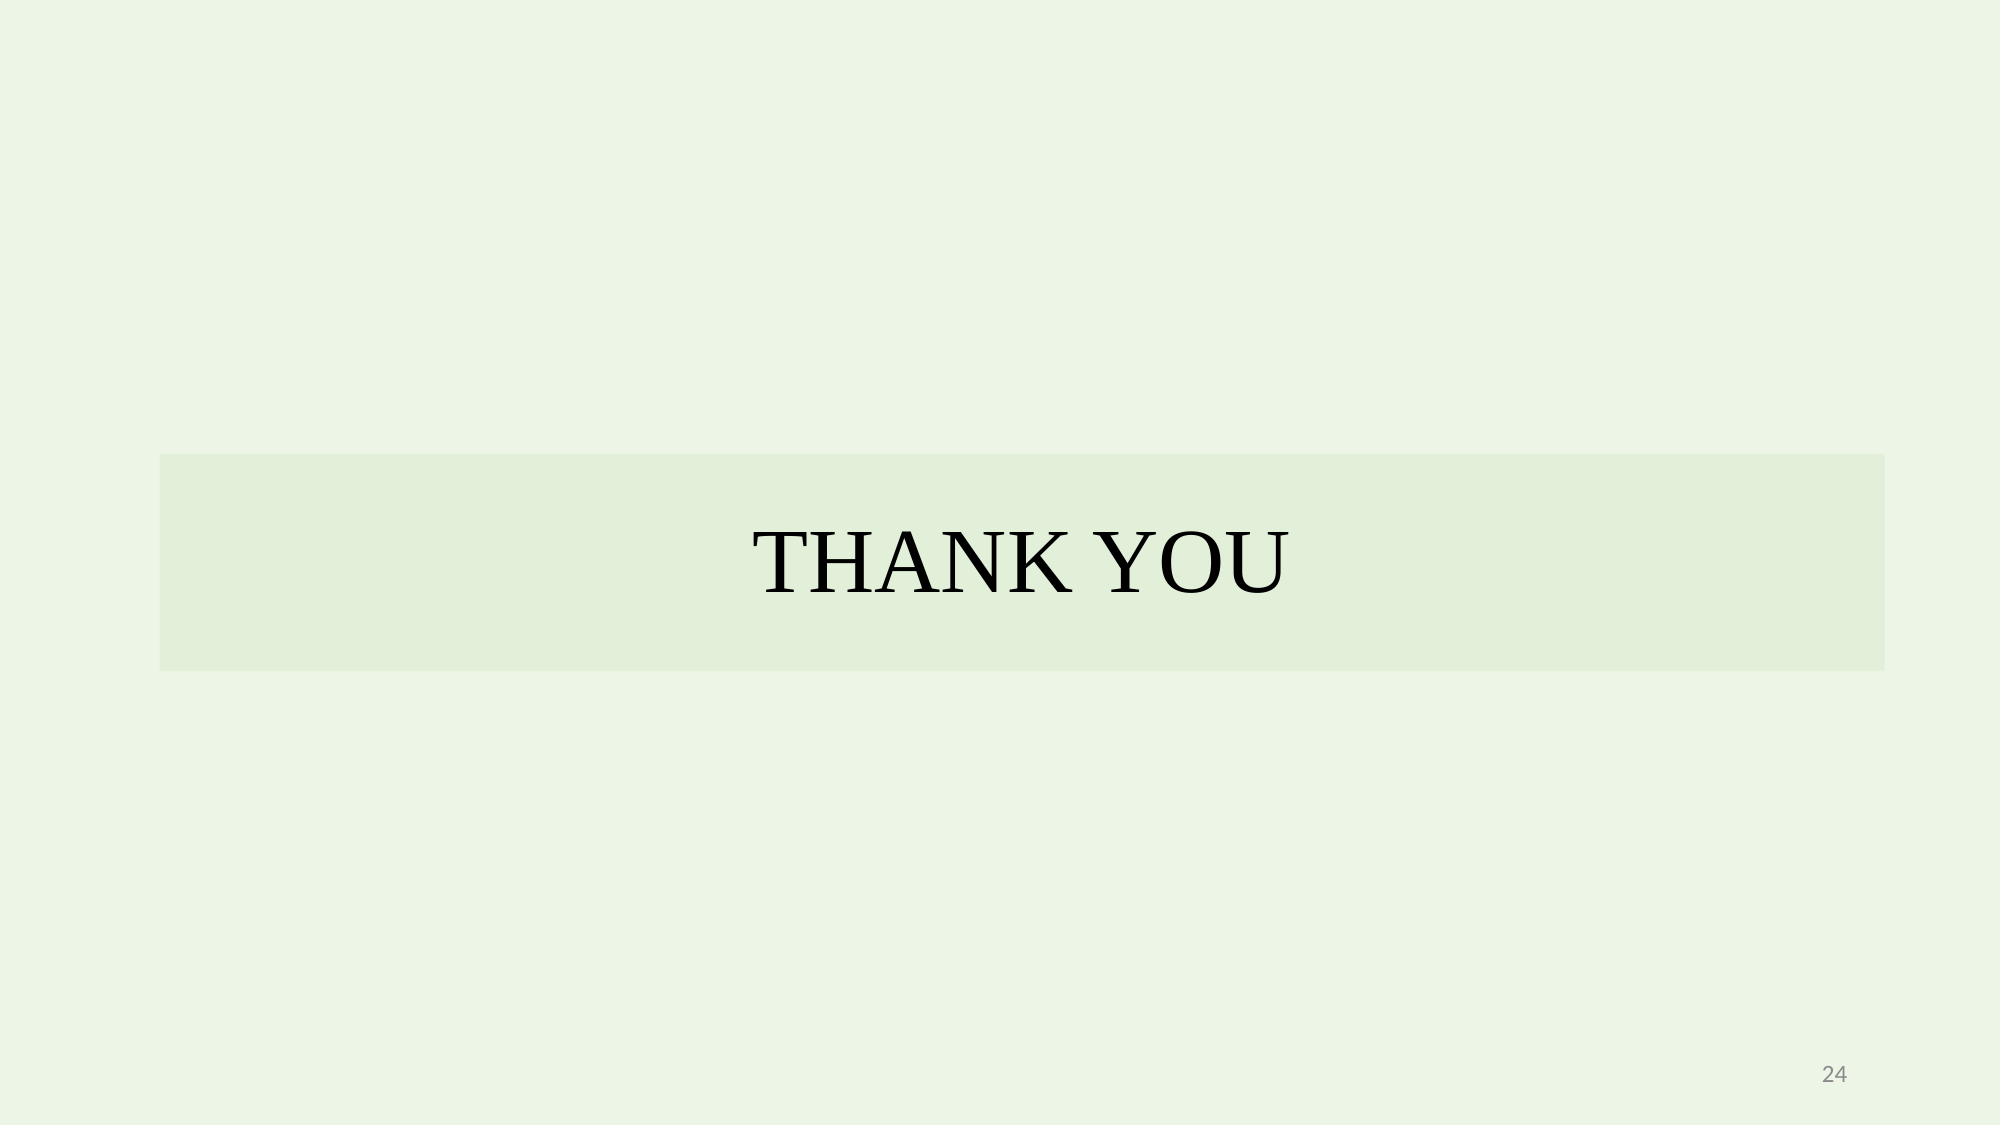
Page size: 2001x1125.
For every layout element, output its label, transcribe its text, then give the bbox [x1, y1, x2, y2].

title THANK YOU [159, 453, 1885, 672]
slide_number 24 [1412, 1042, 1863, 1103]
